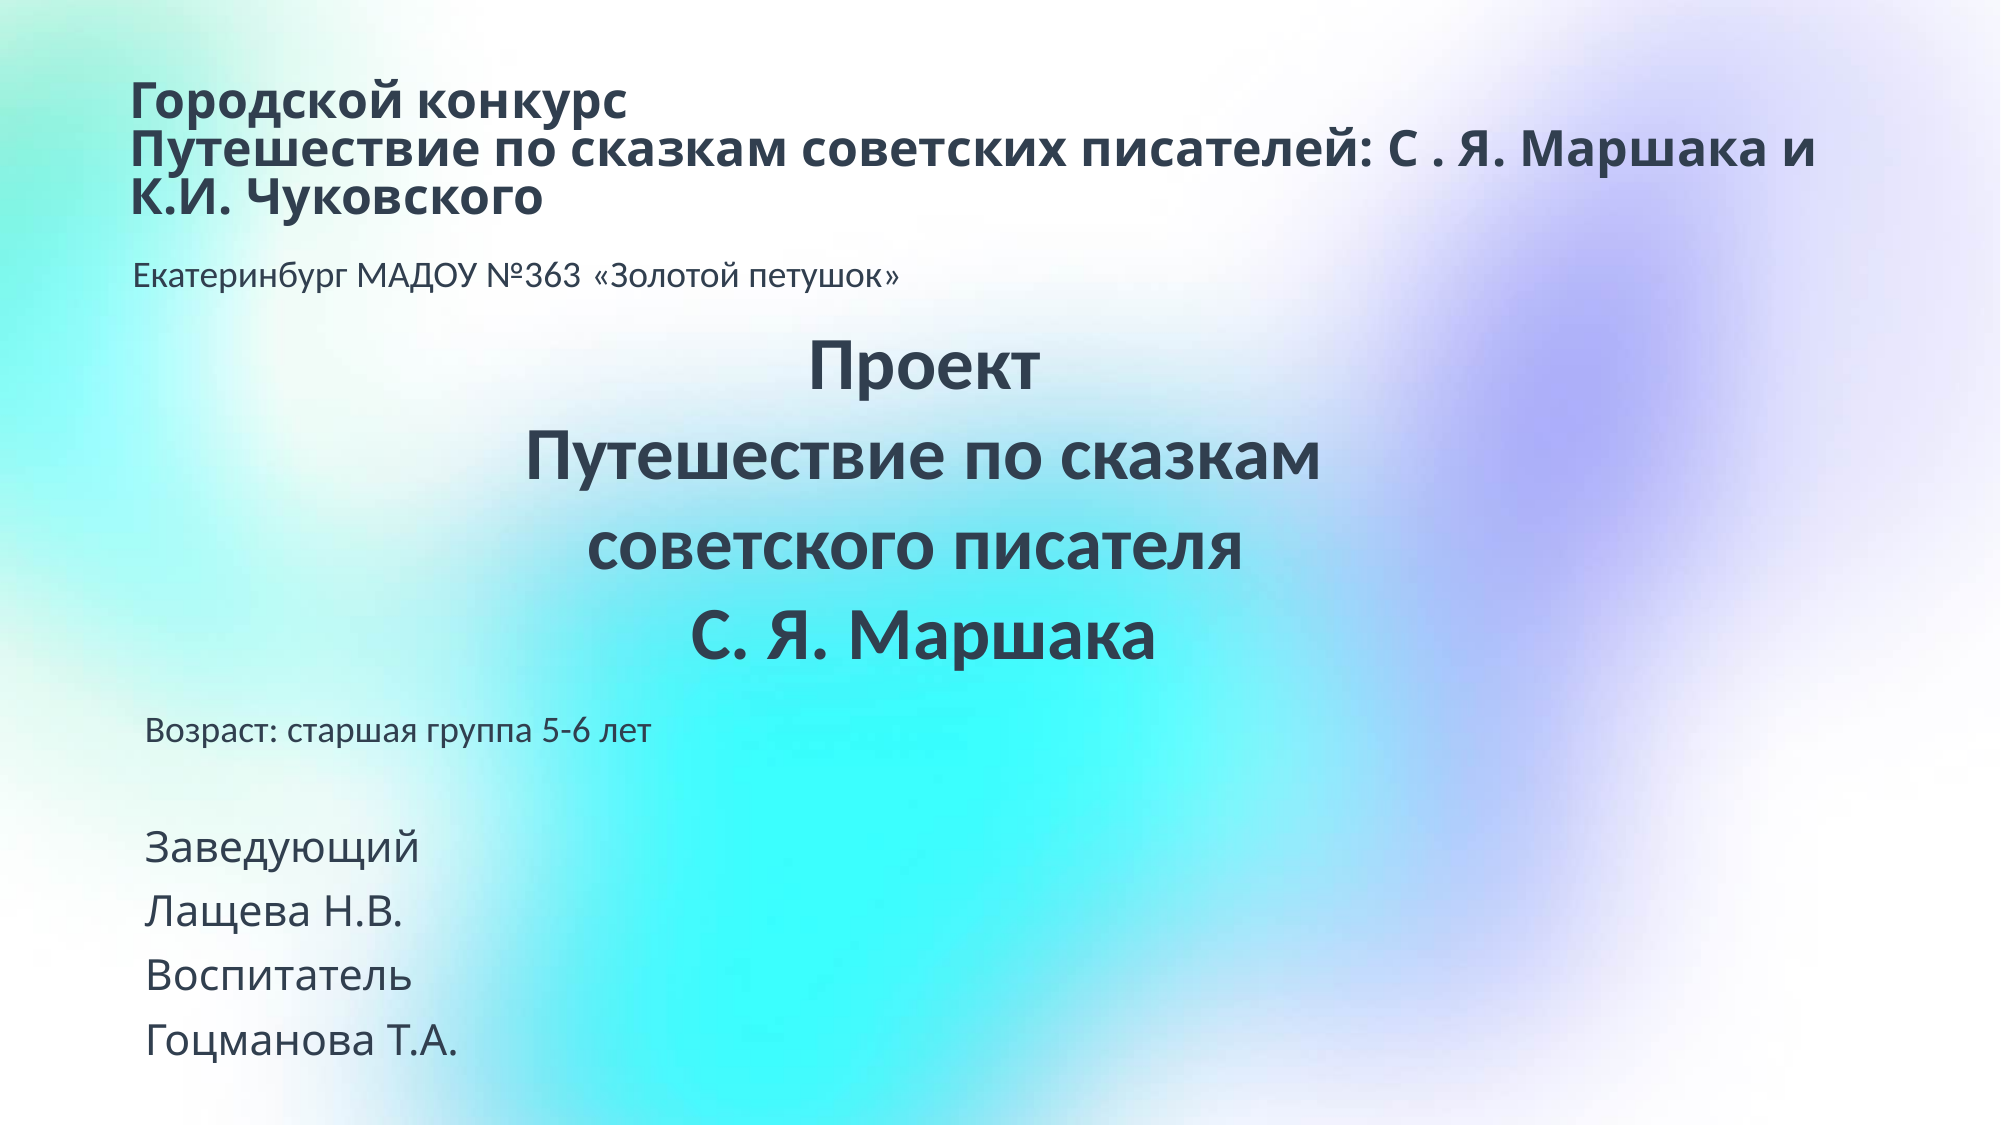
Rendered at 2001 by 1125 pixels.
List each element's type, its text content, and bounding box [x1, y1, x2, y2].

title Городской конкурс Путешествие по сказкам советских писателей: С . Я. Маршака и К.И. Чуковского [129, 33, 1847, 225]
picture [0, 0, 2001, 1125]
text_box Екатеринбург МАДОУ №363 «Золотой петушок» [117, 242, 1883, 348]
subtitle Заведующий Лащева Н.В. Воспитатель Гоцманова Т.А. [129, 817, 1630, 1073]
text_box Возраст: старшая группа 5-6 лет [129, 698, 829, 758]
text_box Проект Путешествие по сказкам советского писателя С. Я. Маршака [373, 307, 1476, 682]
